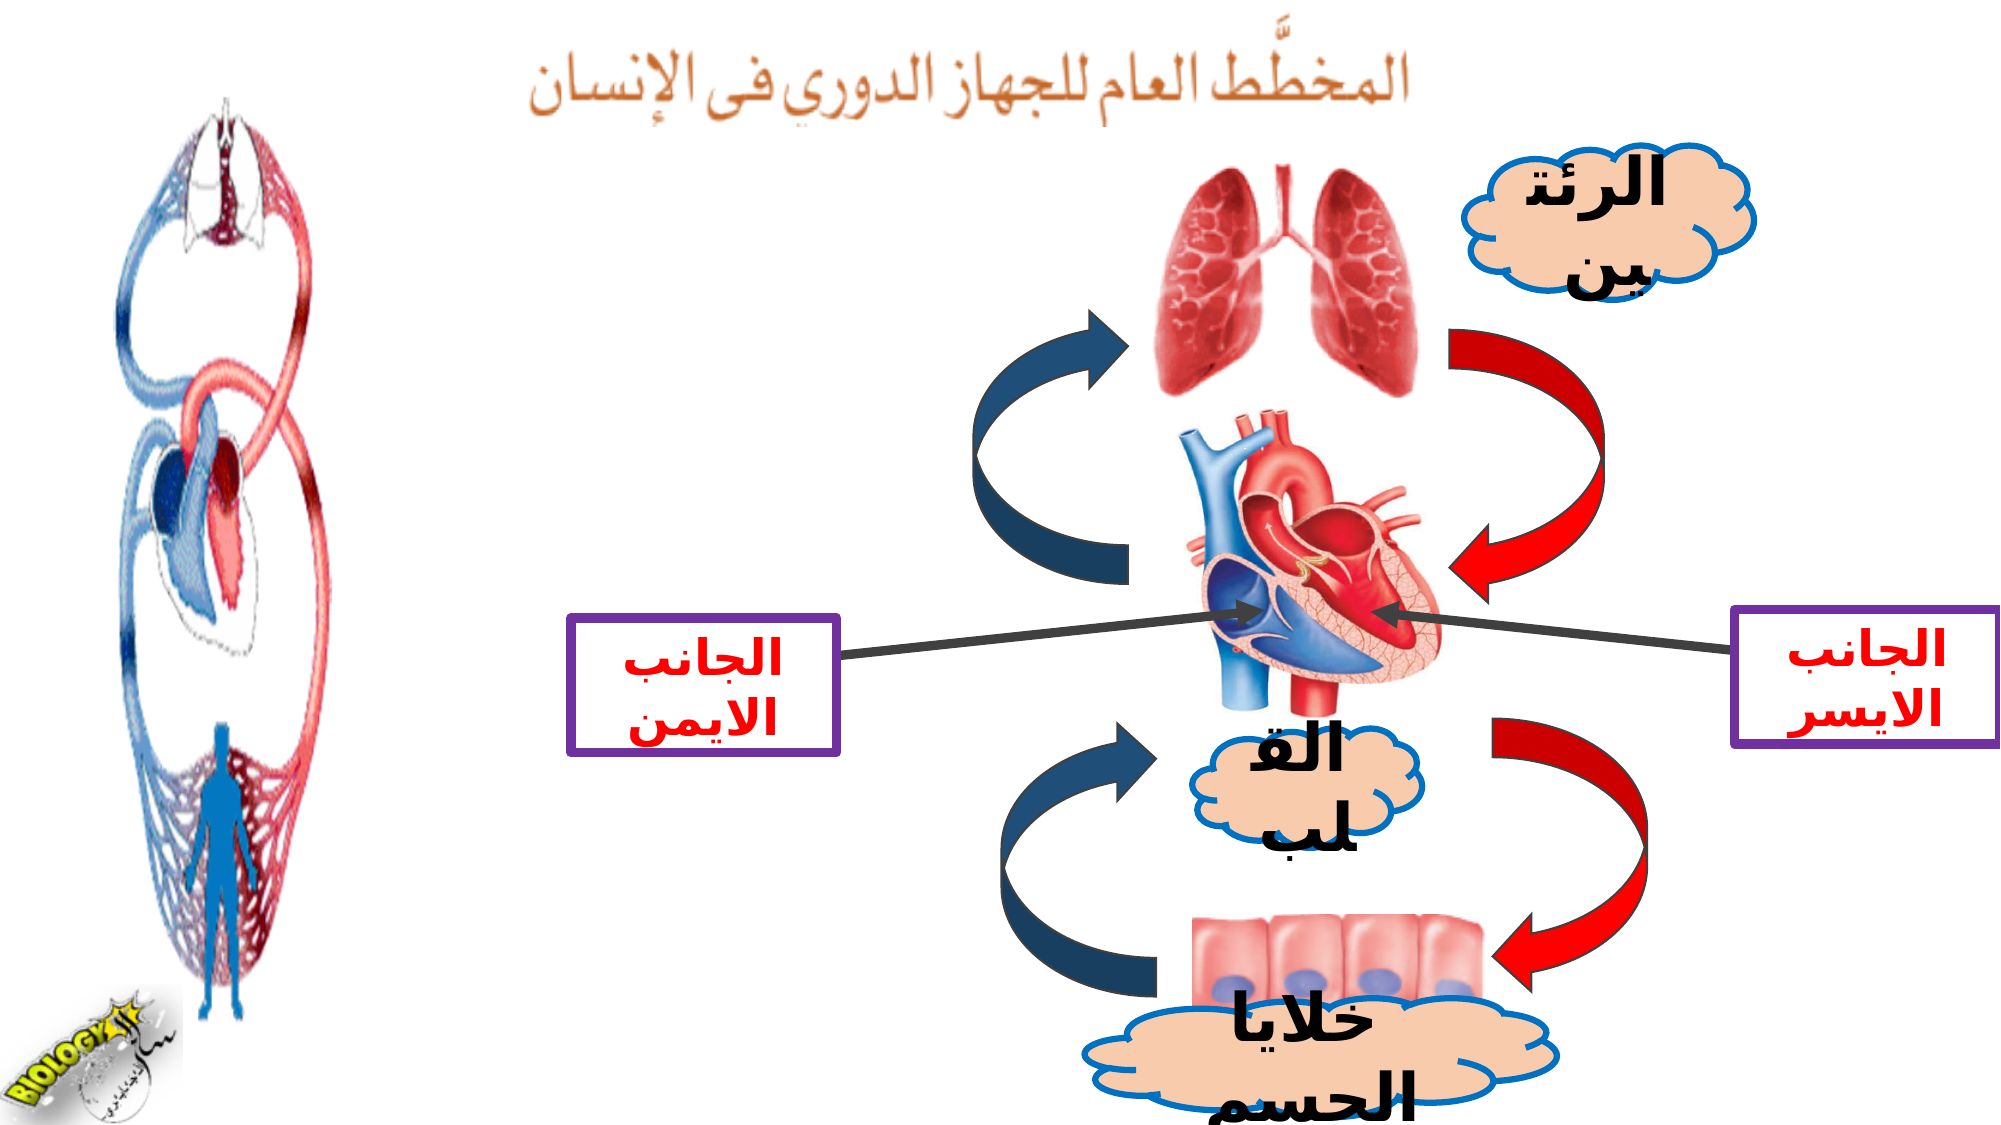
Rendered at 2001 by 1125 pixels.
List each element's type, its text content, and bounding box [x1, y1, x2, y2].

picture [1192, 914, 1487, 1026]
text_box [836, 610, 1265, 656]
text_box [1447, 328, 1605, 606]
text_box القلب [1191, 727, 1424, 849]
text_box الرئتين [1463, 144, 1756, 301]
text_box الجانب الايمن [571, 617, 837, 753]
text_box [972, 308, 1130, 585]
text_box الجانب الايسر [1734, 609, 2000, 745]
text_box [1000, 721, 1158, 998]
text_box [1370, 611, 1735, 651]
picture [527, 10, 1420, 127]
picture [1132, 136, 1446, 720]
picture [0, 0, 432, 1125]
text_box [1491, 717, 1649, 994]
text_box خلايا الجسم [1083, 1001, 1559, 1119]
